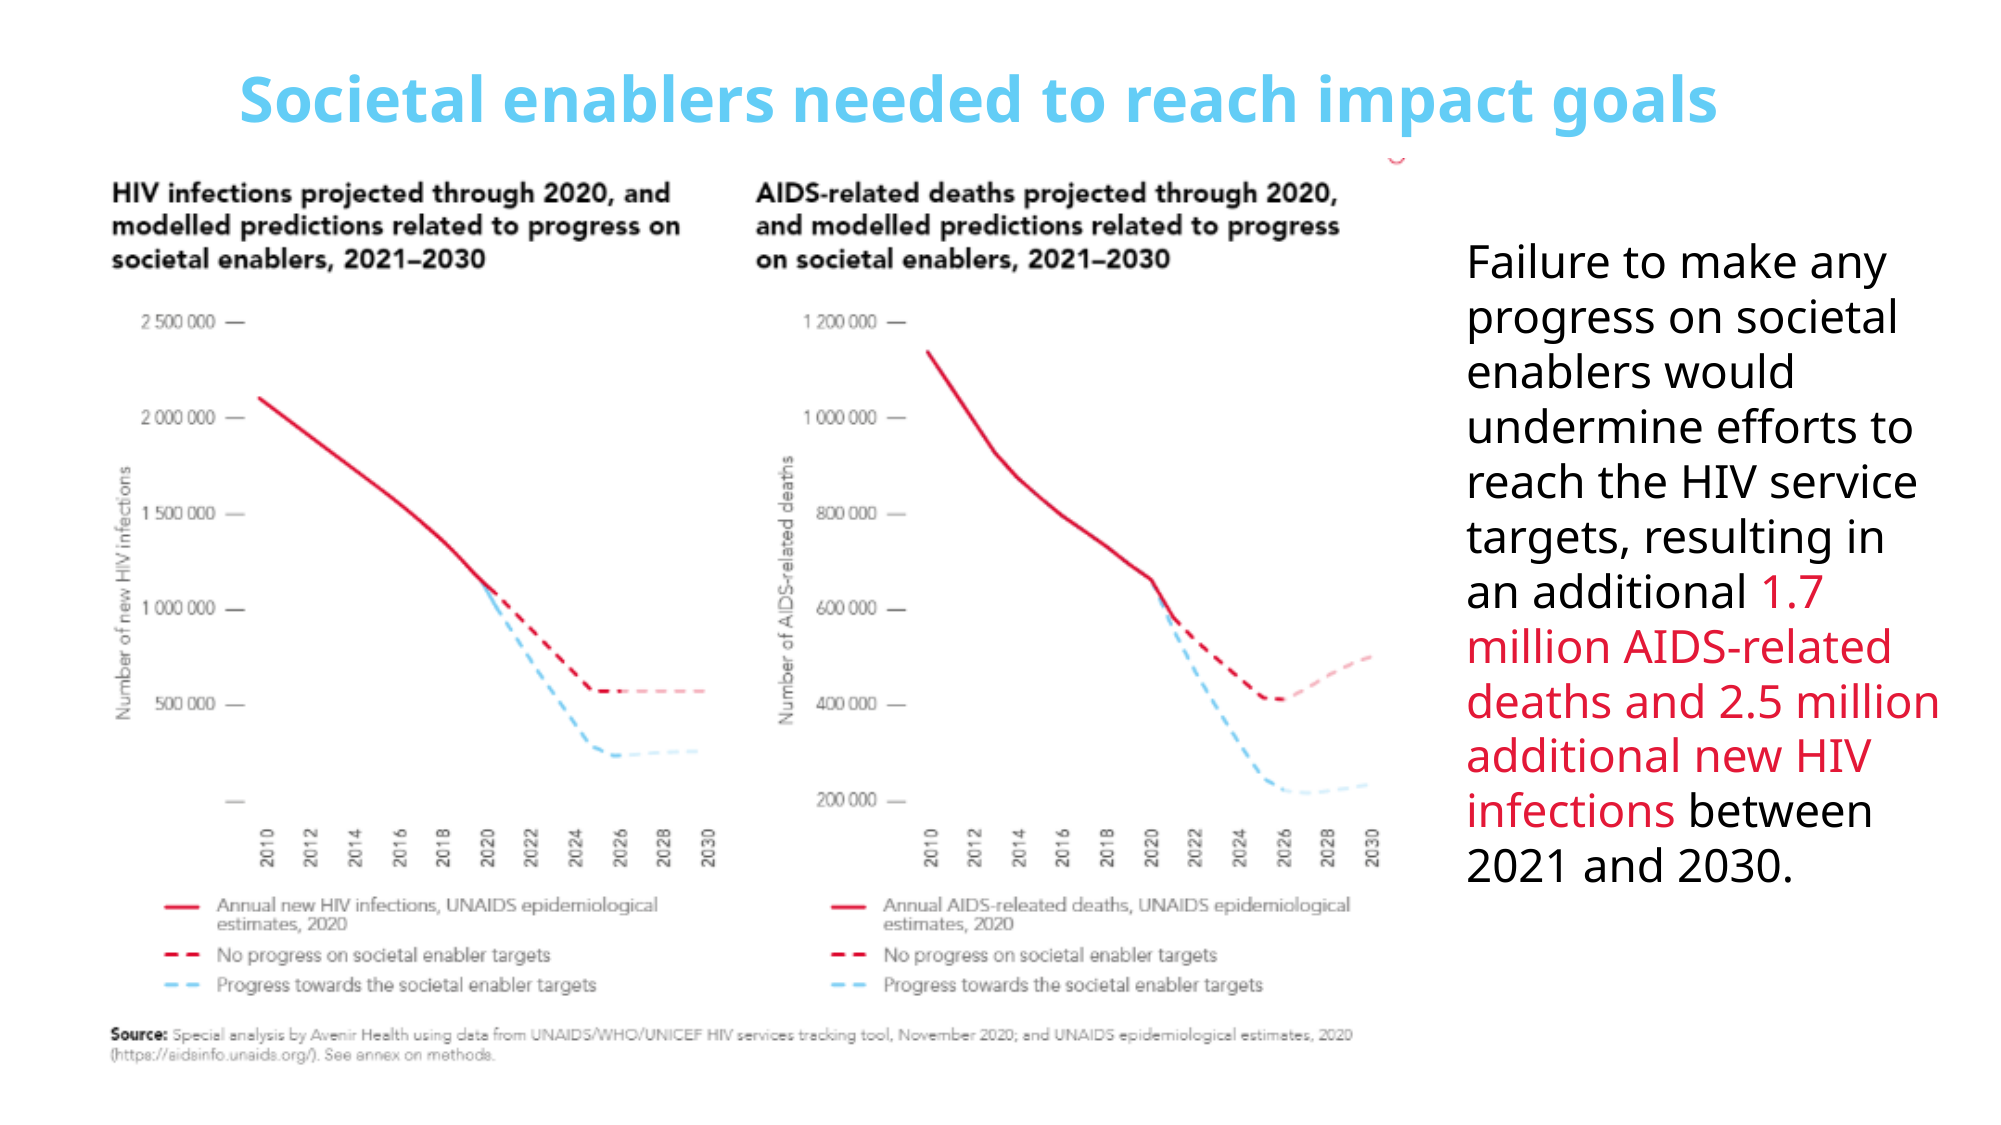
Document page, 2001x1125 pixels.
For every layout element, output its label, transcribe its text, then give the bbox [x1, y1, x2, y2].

text_box Societal enablers needed to reach impact goals [92, 61, 1868, 191]
picture [103, 158, 1442, 1093]
text_box Failure to make any progress on societal enablers would undermine efforts to reach the HIV service targets, resulting in an additional 1.7 million AIDS-related deaths and 2.5 million additional new HIV infections between 2021 and 2030. [1451, 168, 1967, 957]
